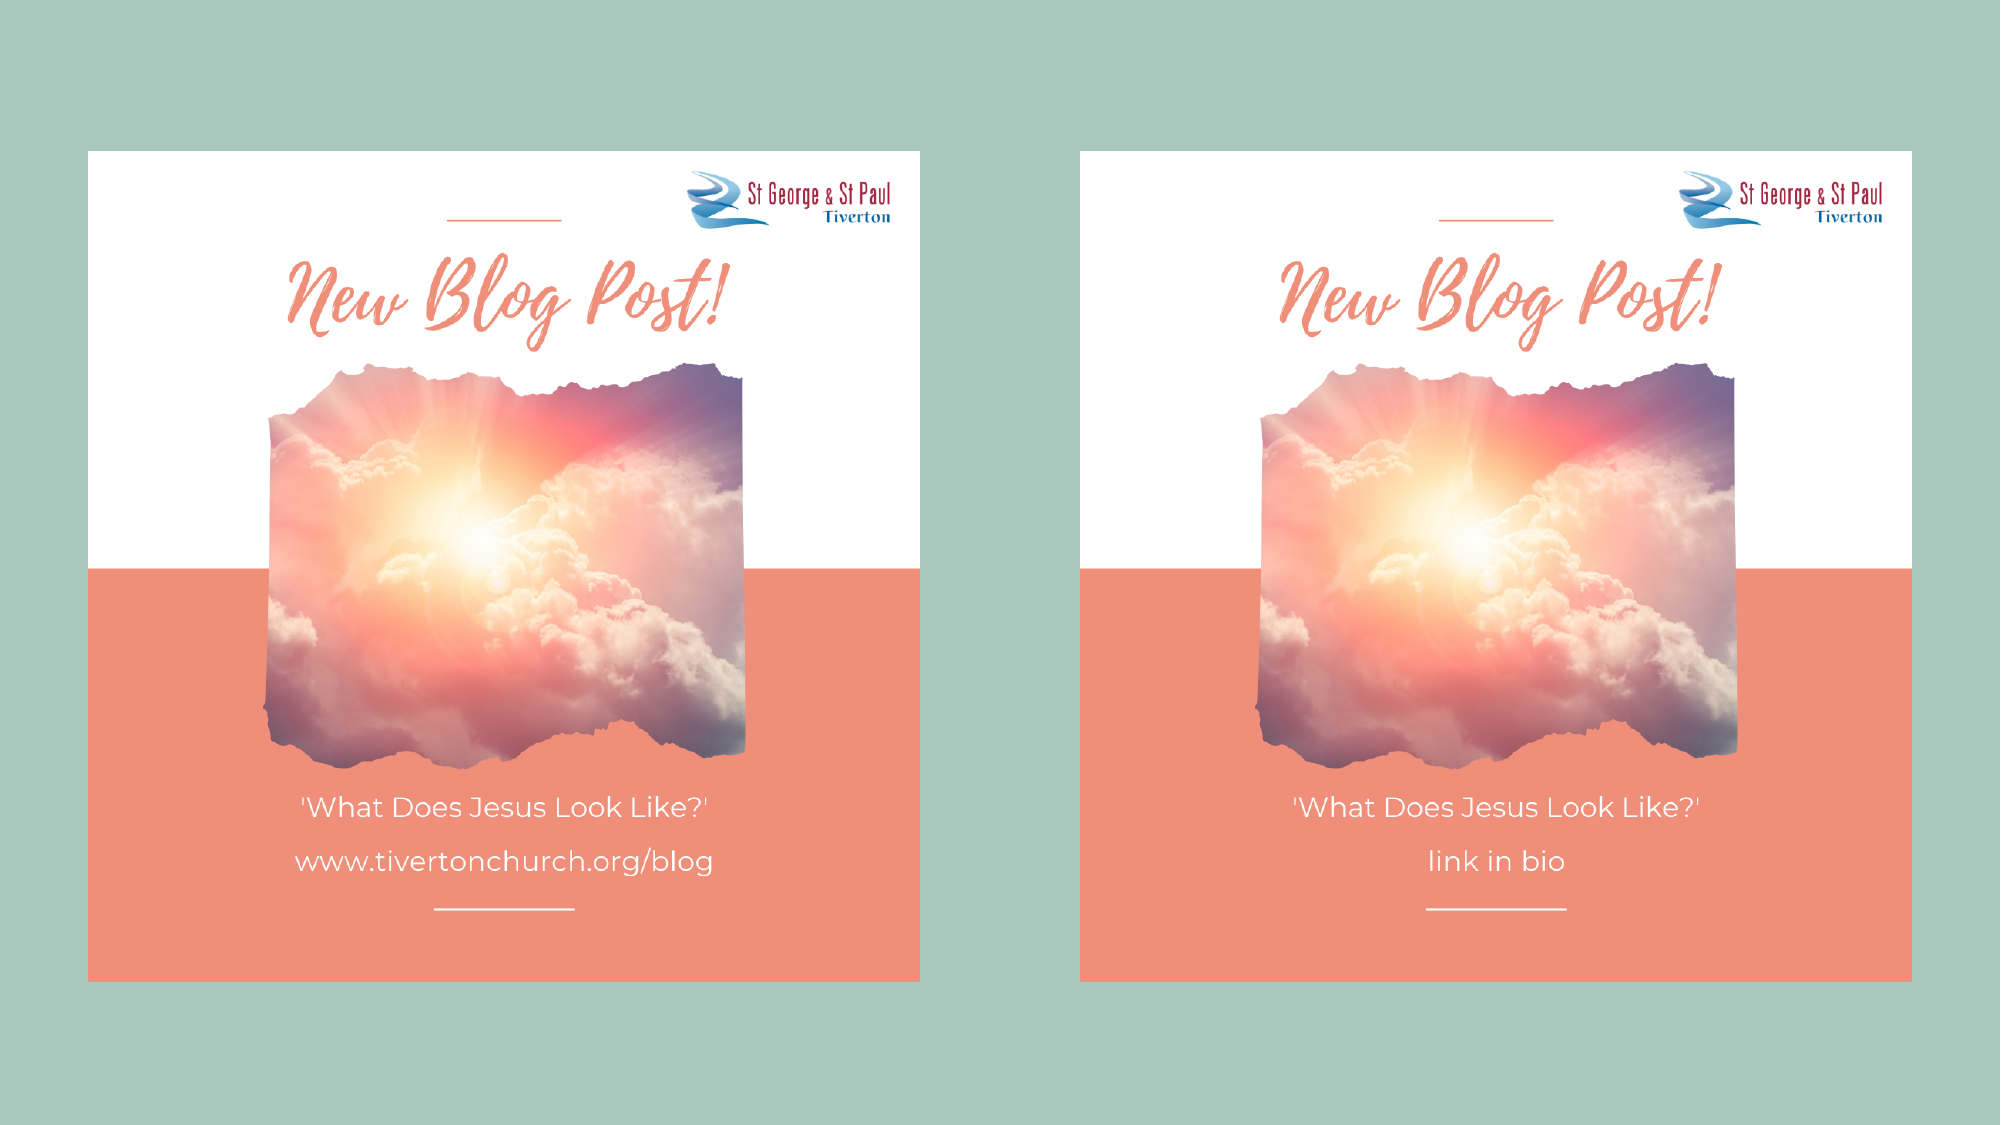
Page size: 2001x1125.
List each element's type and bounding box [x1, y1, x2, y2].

picture [1080, 151, 1912, 982]
picture [88, 151, 920, 982]
